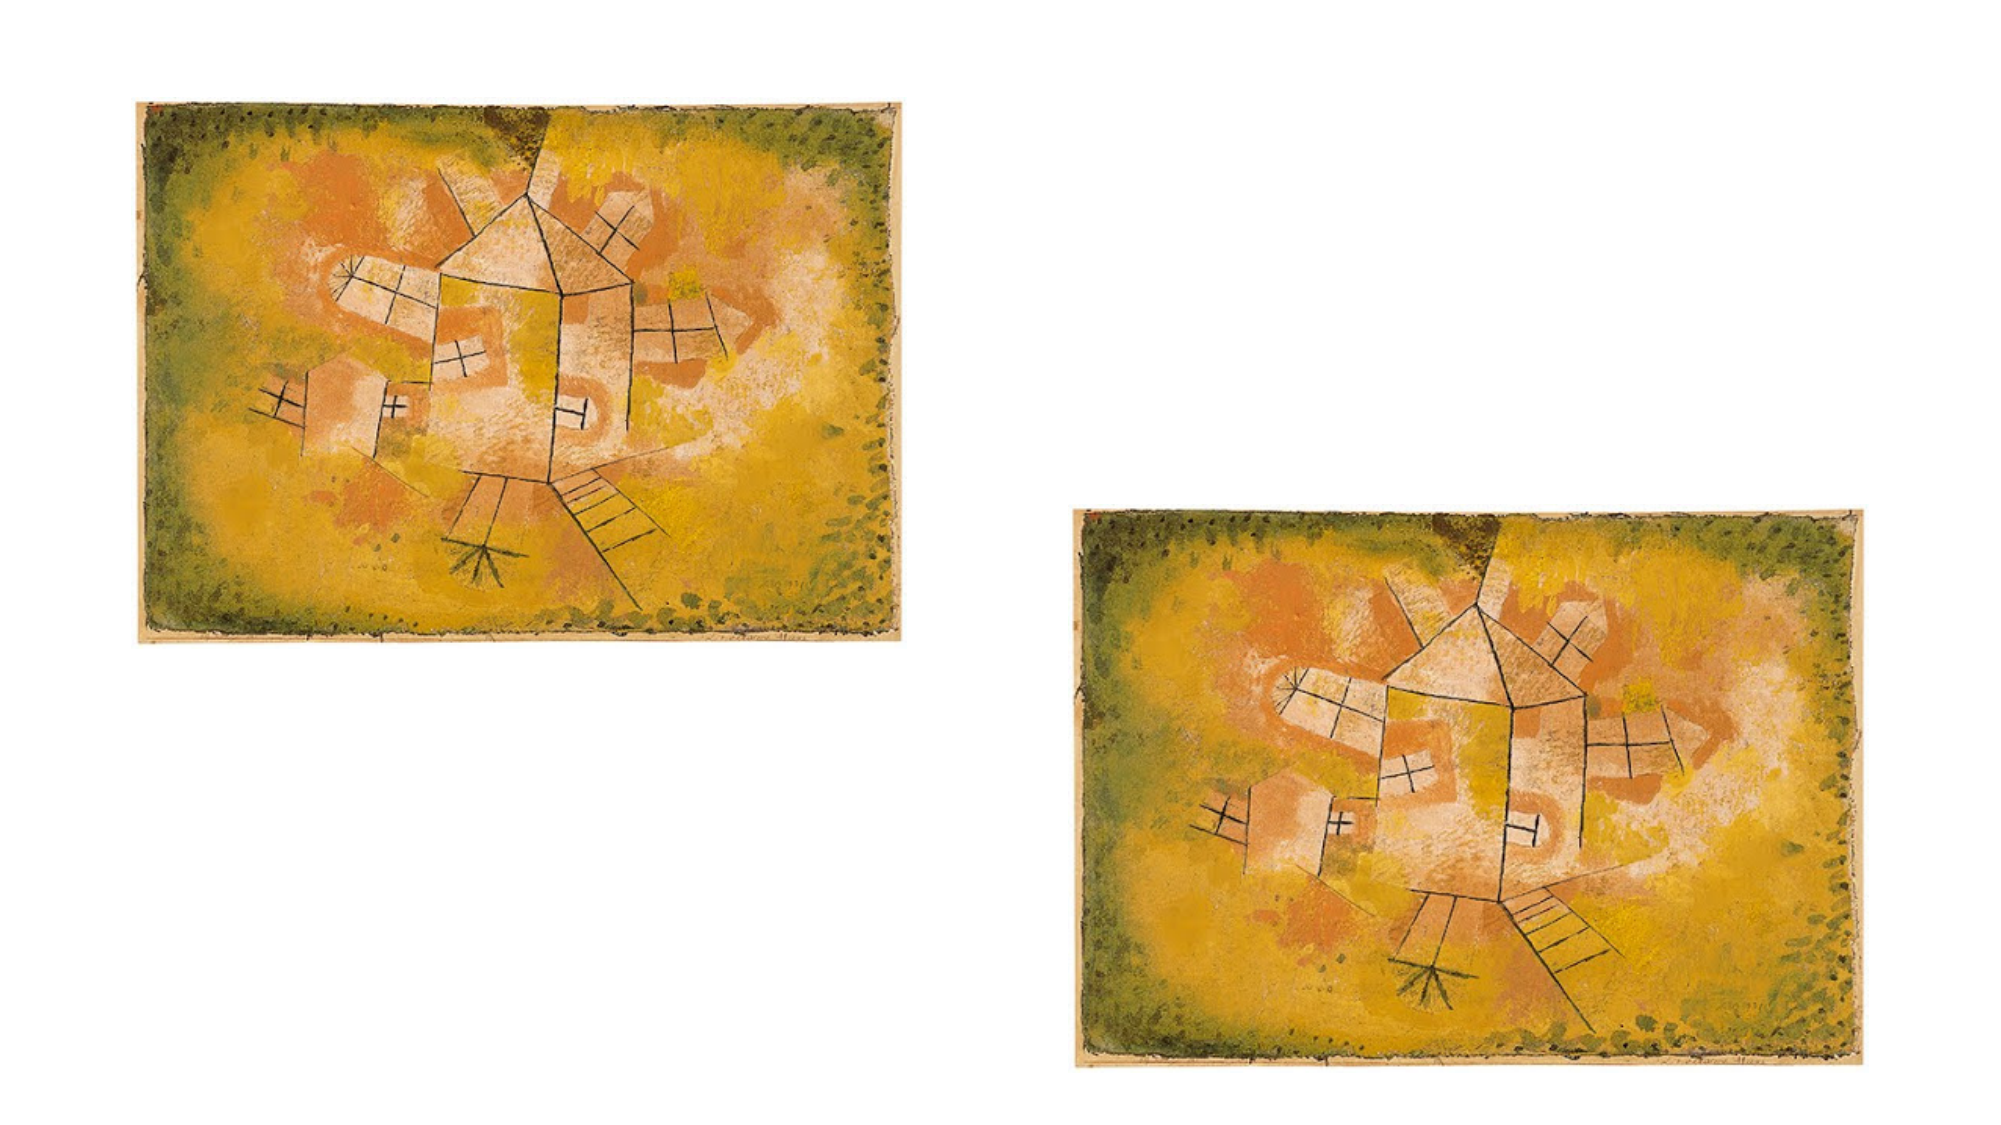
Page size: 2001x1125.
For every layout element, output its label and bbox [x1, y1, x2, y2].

picture [131, 97, 907, 649]
picture [1068, 504, 1869, 1074]
